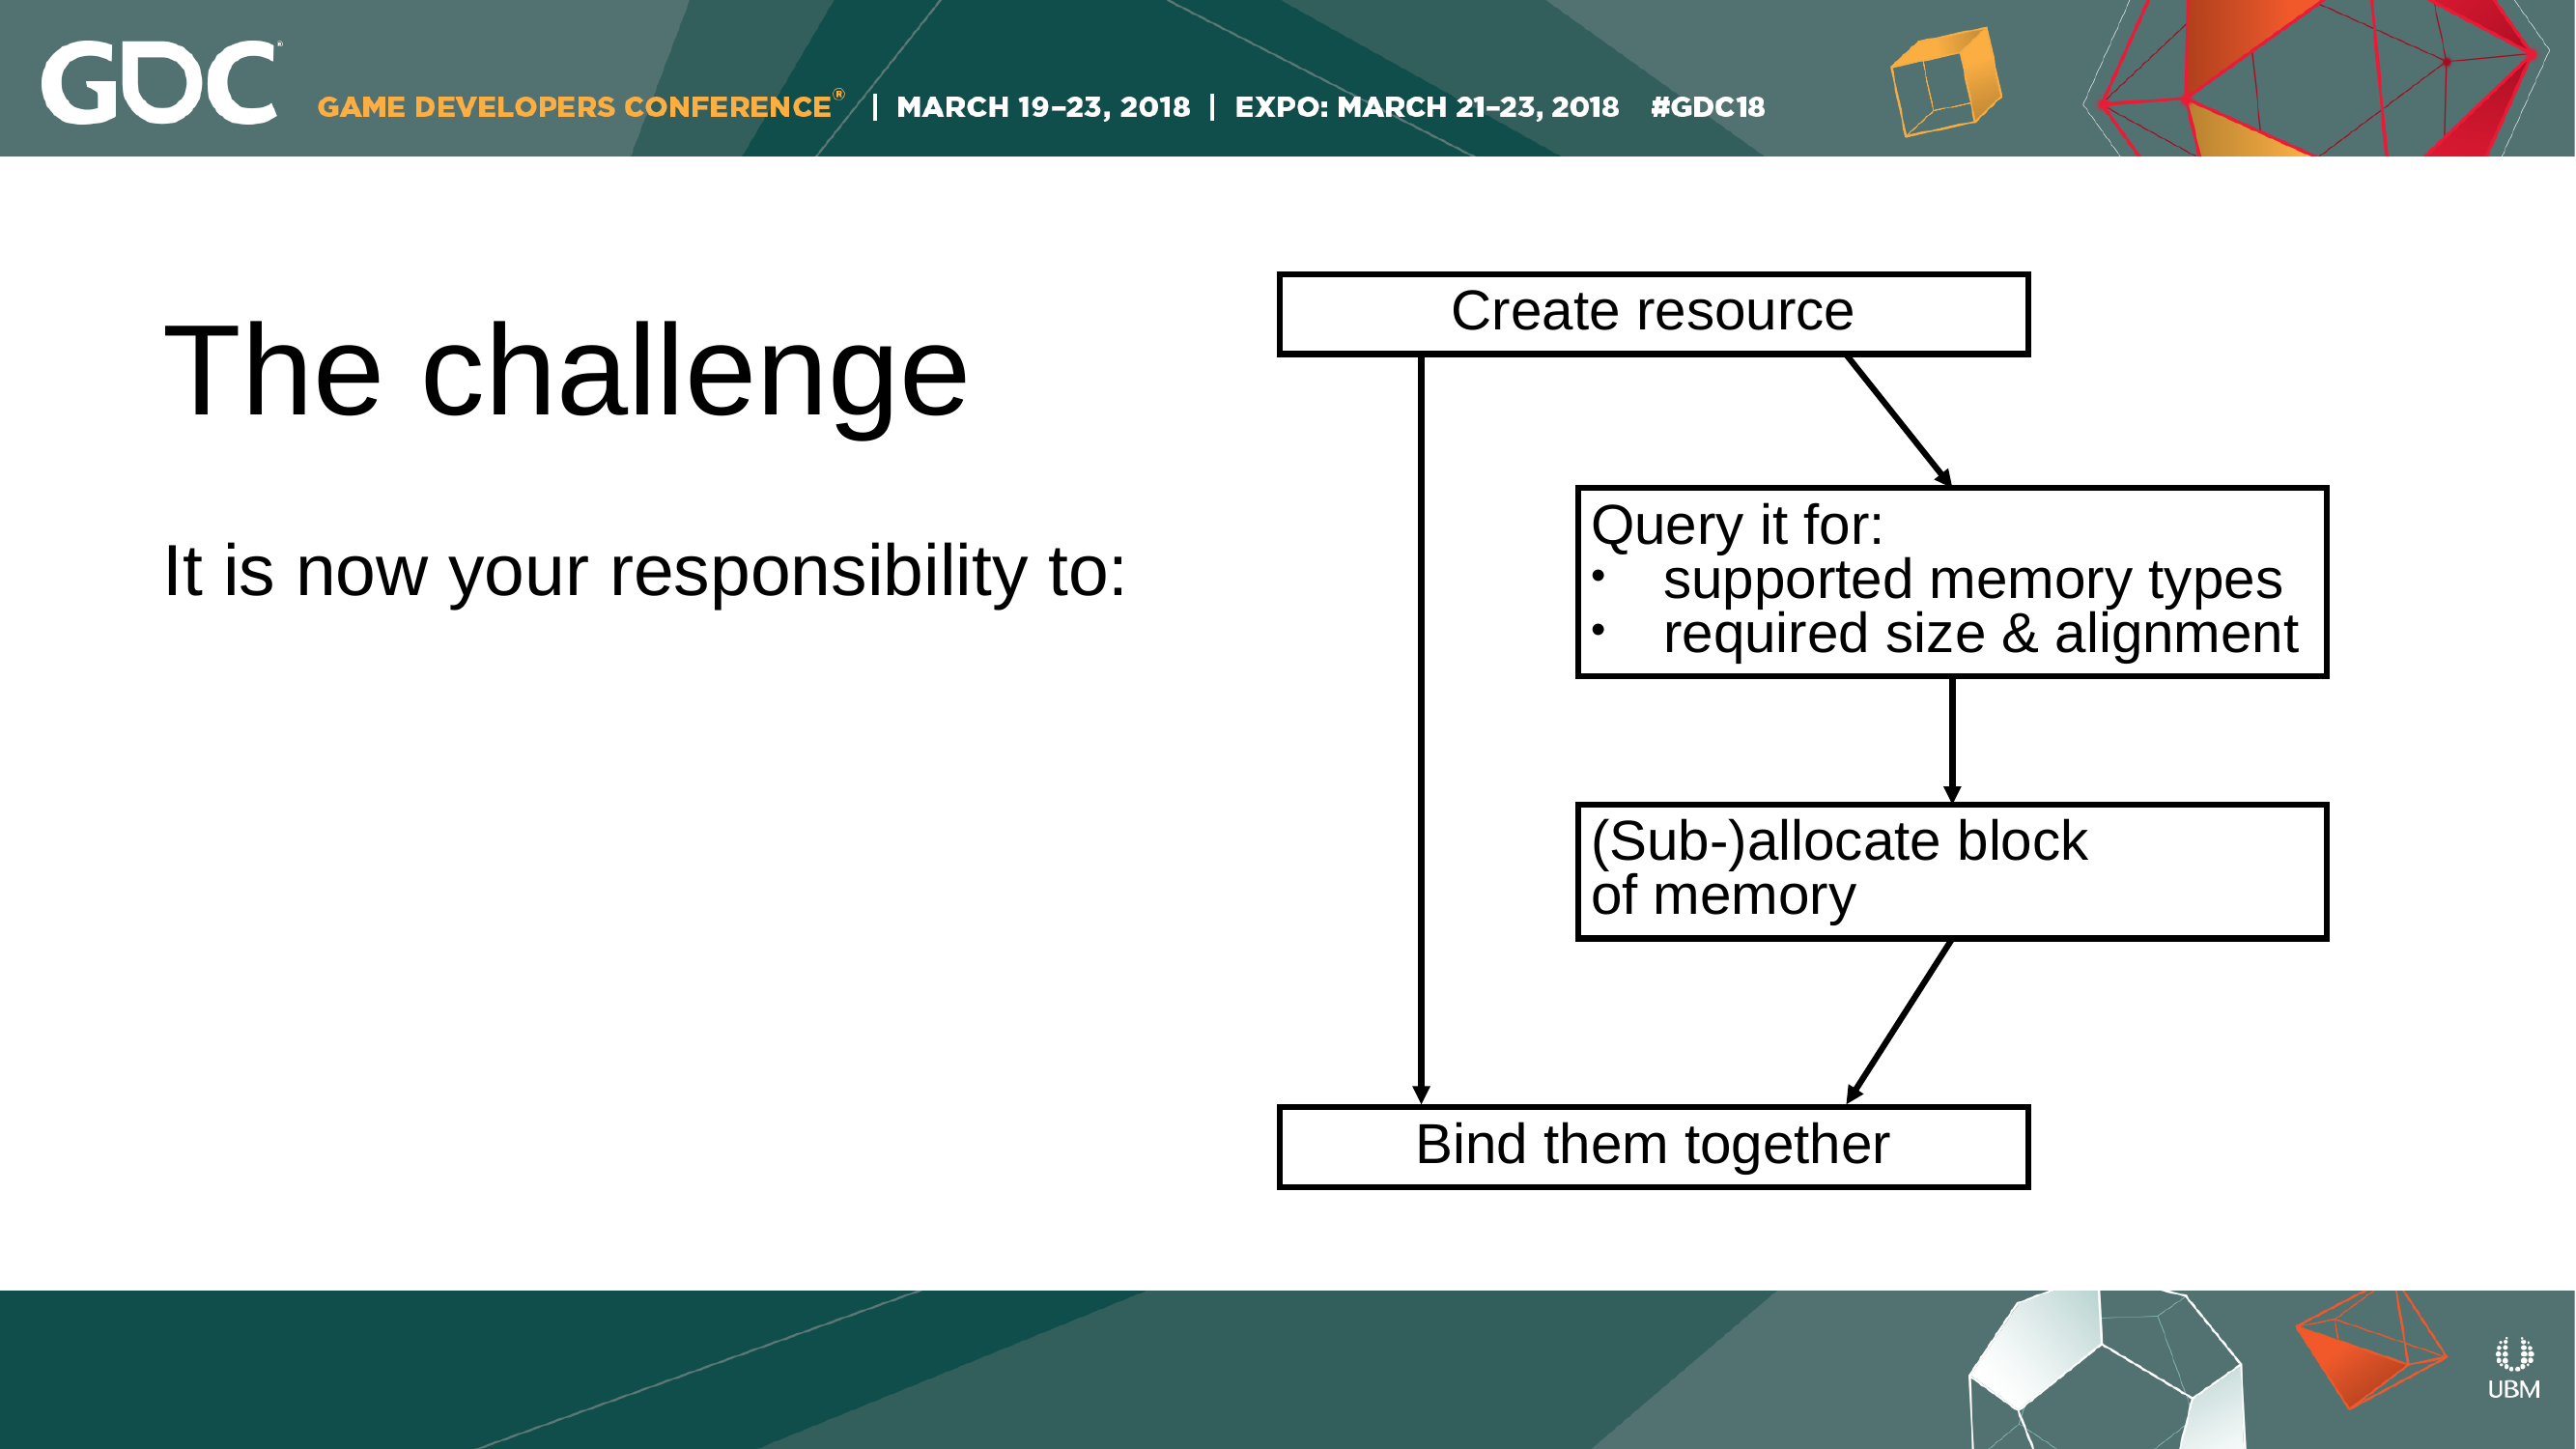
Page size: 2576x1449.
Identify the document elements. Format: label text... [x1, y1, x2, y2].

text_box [1846, 939, 1953, 1105]
title The challenge [150, 272, 2426, 495]
list It is now your responsibility to: [150, 509, 2029, 1284]
text_box Query it for: supported memory types required size & alignment [1577, 488, 2327, 676]
text_box Create resource [1279, 273, 2028, 355]
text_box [1846, 354, 1953, 489]
picture [0, 0, 2575, 1449]
text_box Bind them together [1279, 1107, 2028, 1187]
text_box (Sub-)allocate block of memory [1577, 804, 2327, 939]
